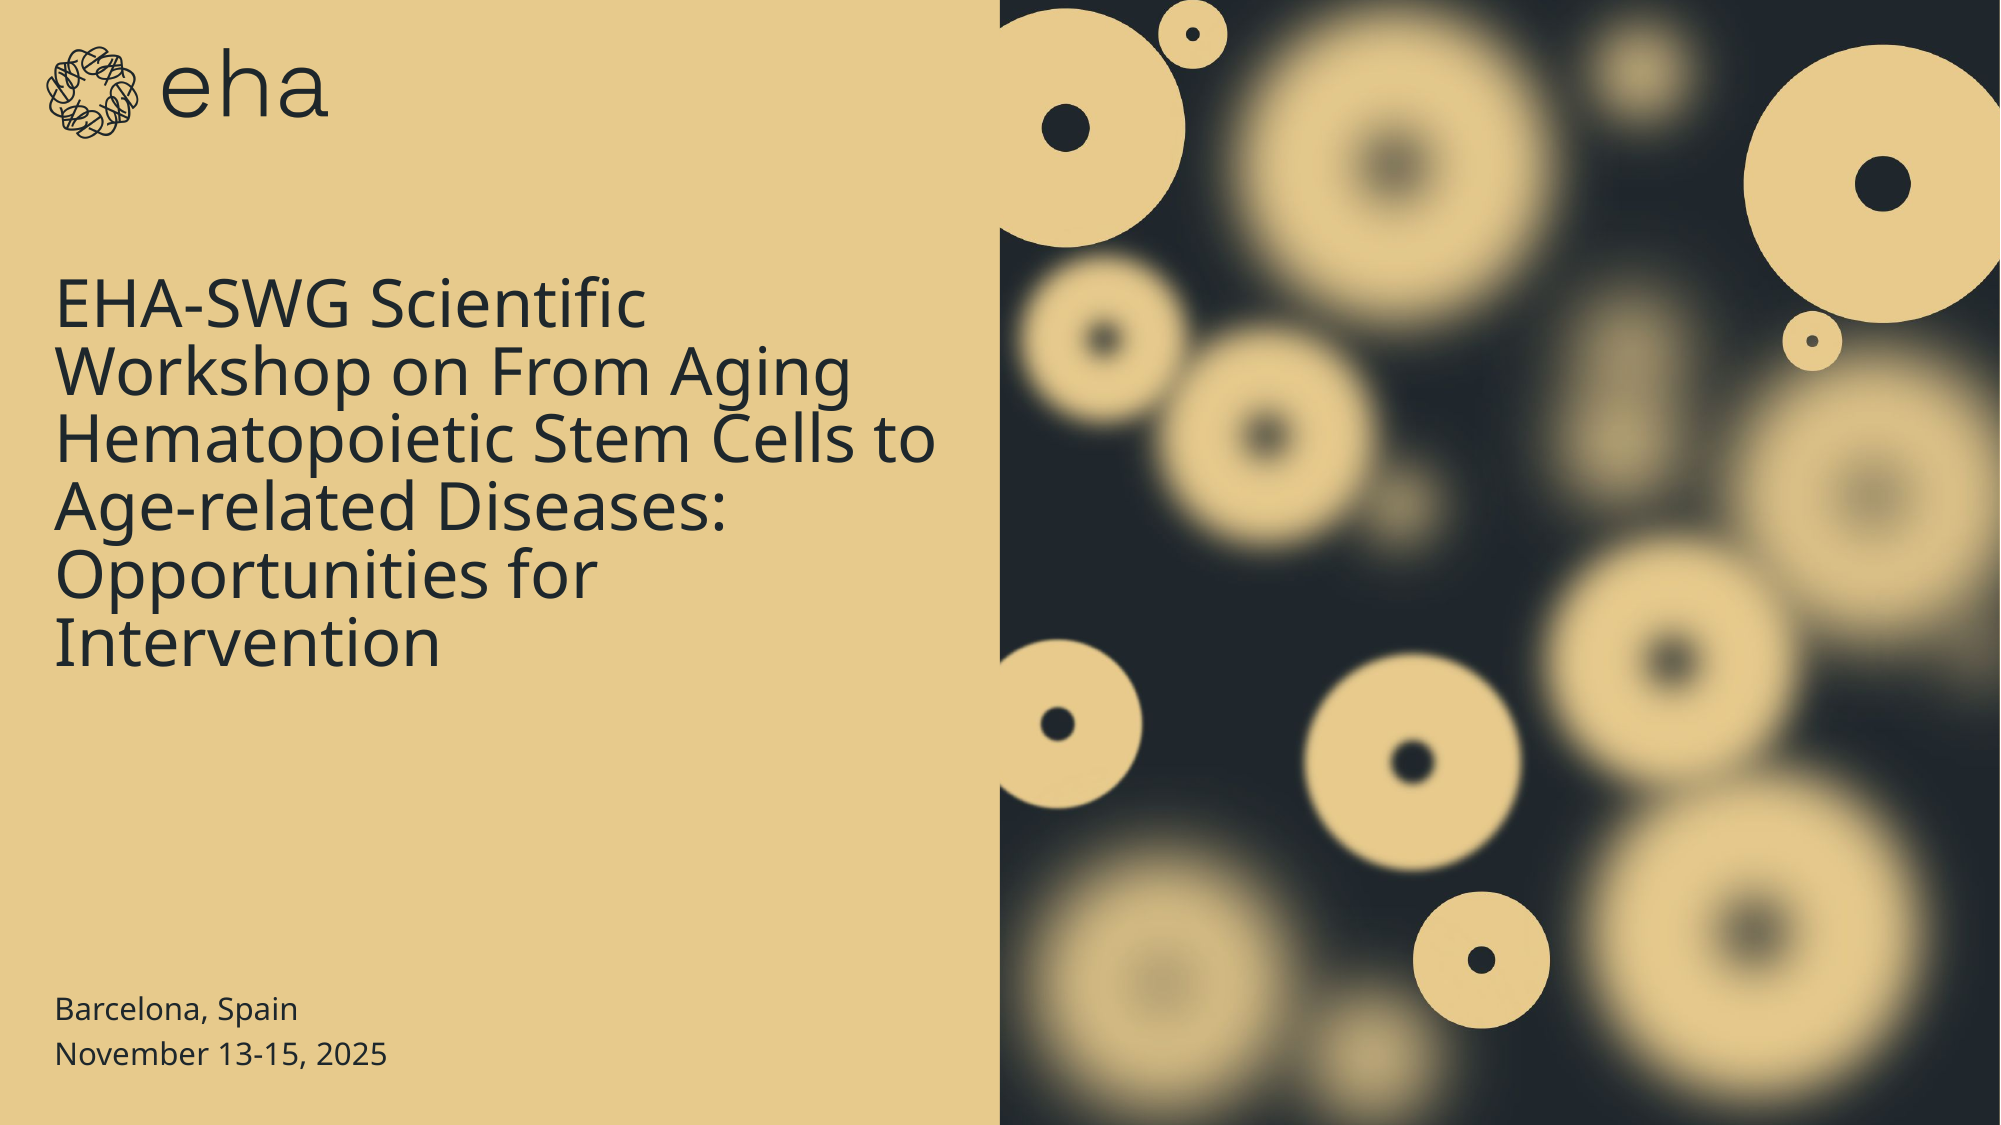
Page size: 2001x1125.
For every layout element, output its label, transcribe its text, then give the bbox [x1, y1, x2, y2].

picture [0, 0, 375, 187]
list Barcelona, Spain November 13-15, 2025 [39, 953, 989, 1080]
picture [999, 0, 2000, 1125]
title EHA-SWG Scientific Workshop on From Aging Hematopoietic Stem Cells to Age-related Diseases: Opportunities for Intervention [39, 185, 989, 688]
